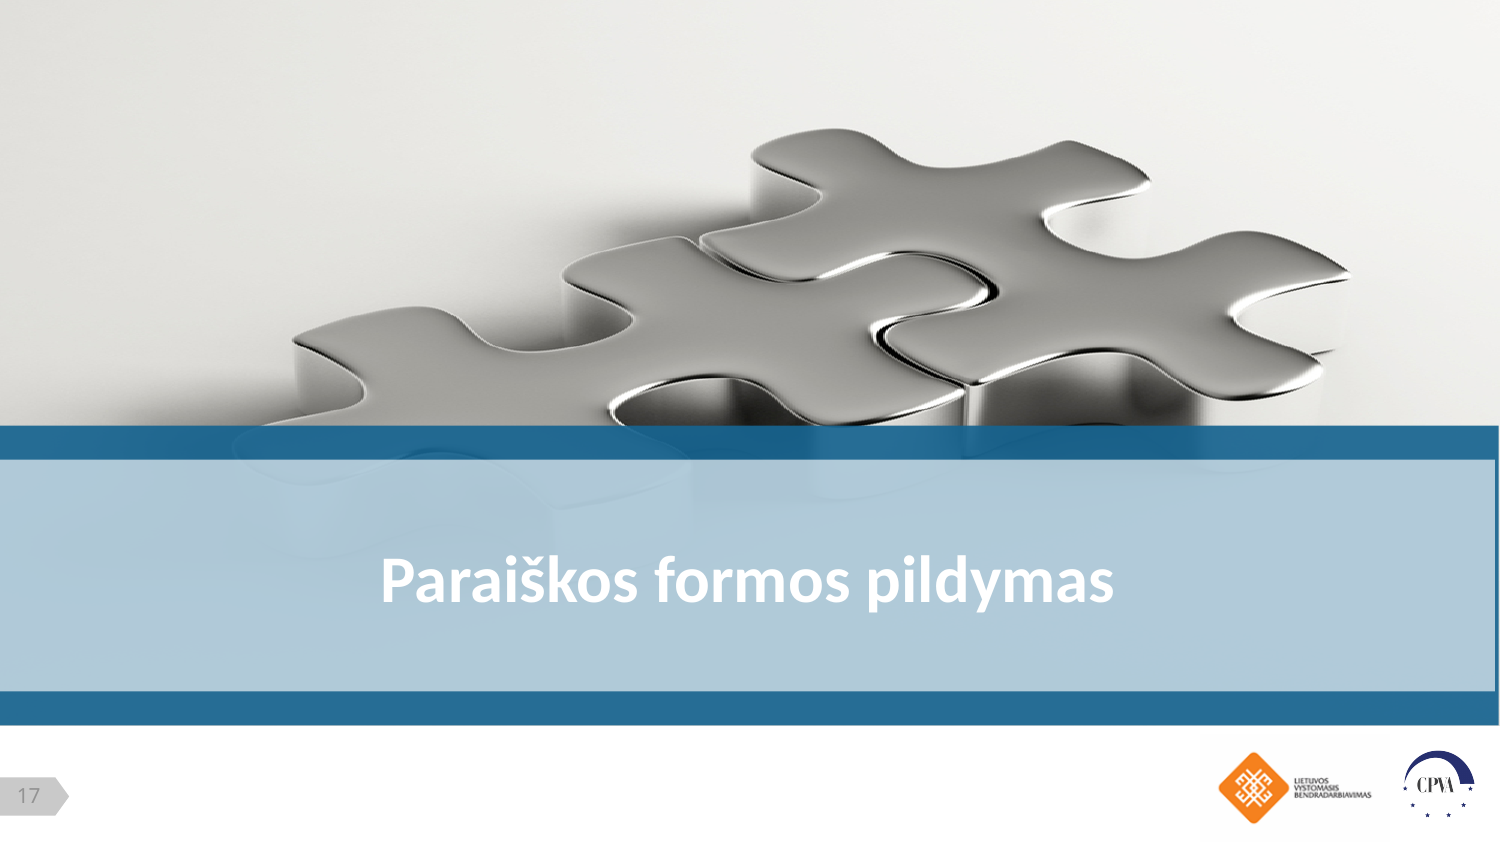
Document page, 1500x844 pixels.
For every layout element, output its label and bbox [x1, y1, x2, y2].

picture [1199, 734, 1490, 842]
picture [0, 0, 1500, 726]
